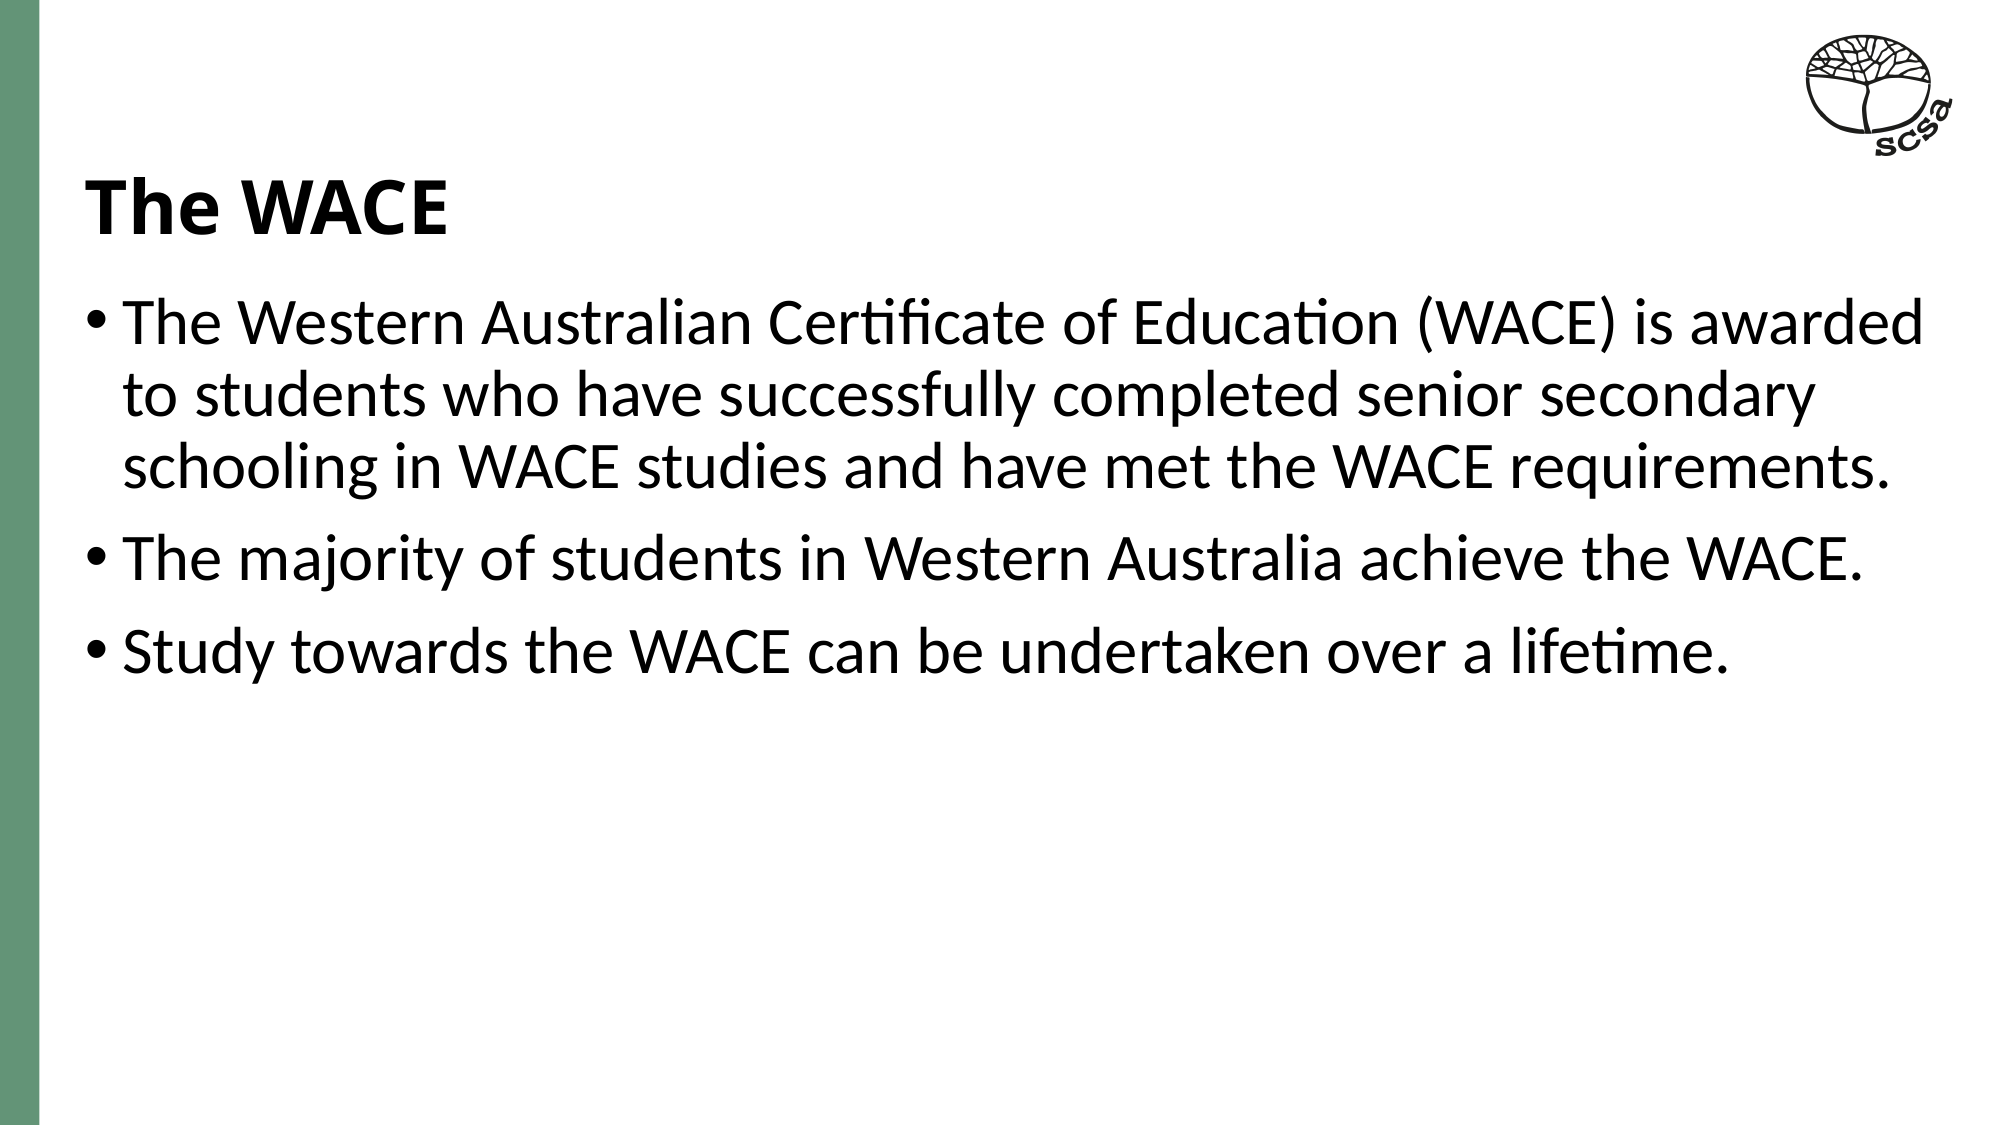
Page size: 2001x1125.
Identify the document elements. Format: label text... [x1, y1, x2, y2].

title The WACE [69, 163, 1955, 257]
list The Western Australian Certificate of Education (WACE) is awarded to students who have successfully completed senior secondary schooling in WACE studies and have met the WACE requirements. The majority of students in Western Australia achieve the WACE. Study towards the WACE can be undertaken over a lifetime. [69, 279, 1955, 1086]
picture [1803, 31, 1953, 158]
